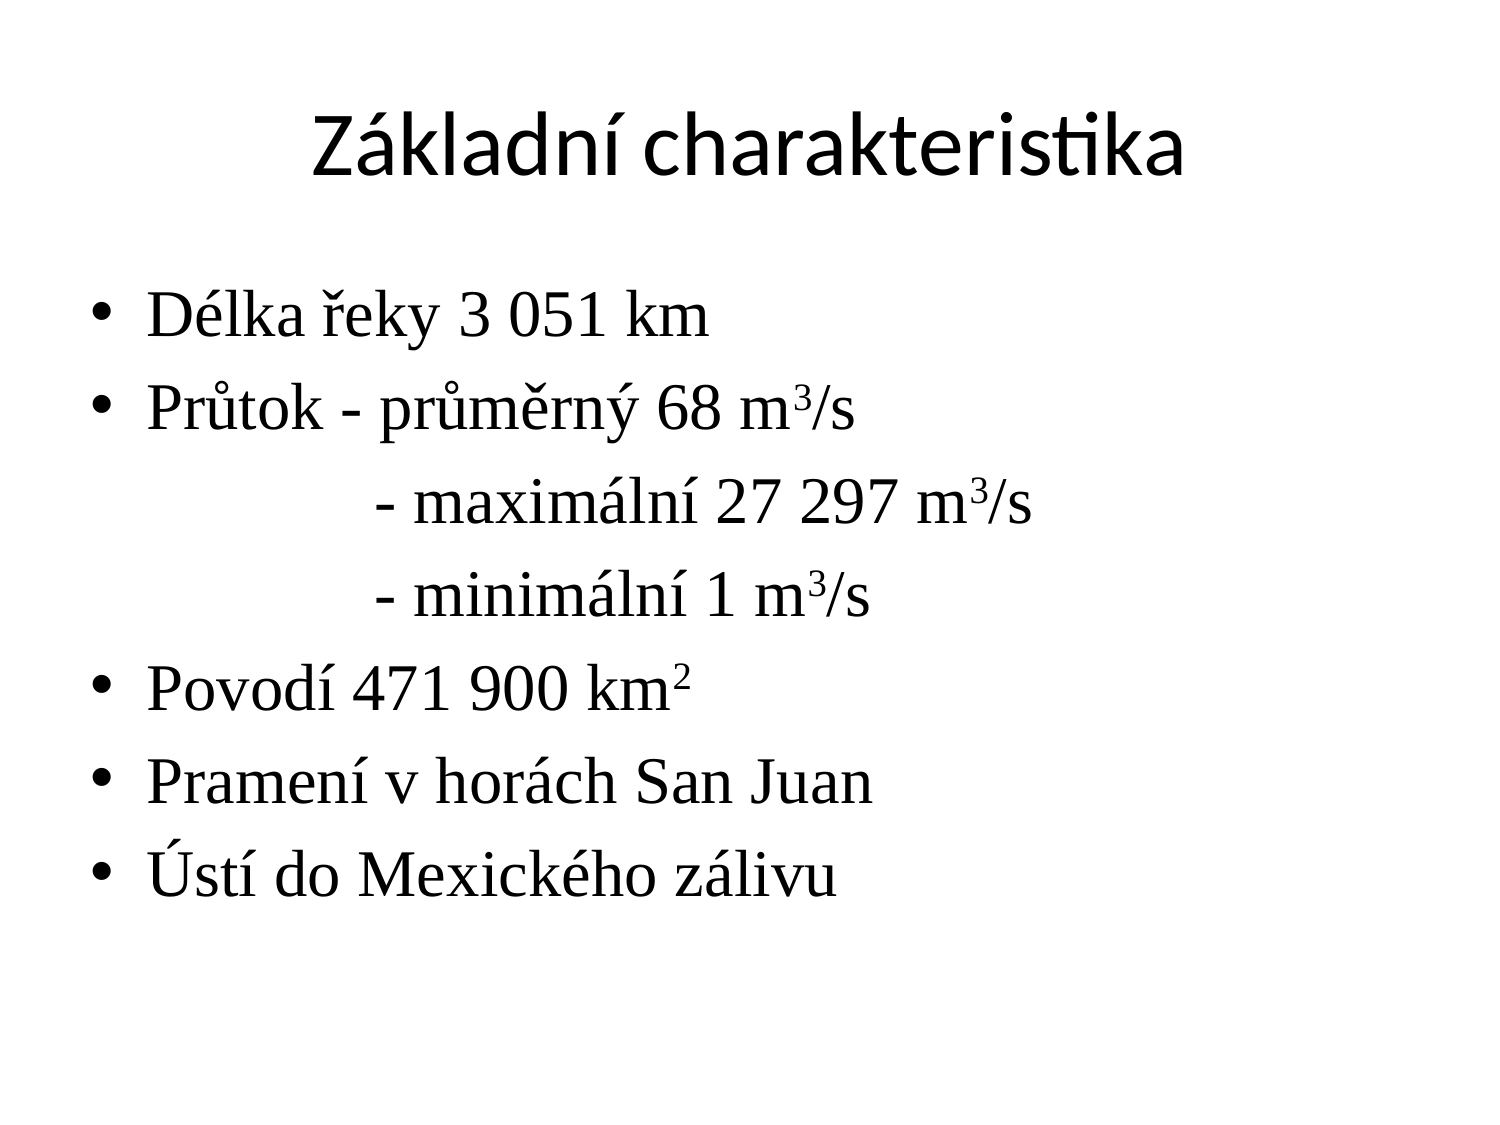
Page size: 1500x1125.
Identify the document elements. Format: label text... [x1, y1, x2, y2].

title Základní charakteristika [75, 45, 1425, 233]
list Délka řeky 3 051 km Průtok - průměrný 68 m3/s - maximální 27 297 m3/s - minimální 1 m3/s Povodí 471 900 km2 Pramení v horách San Juan Ústí do Mexického zálivu [75, 262, 1425, 1005]
